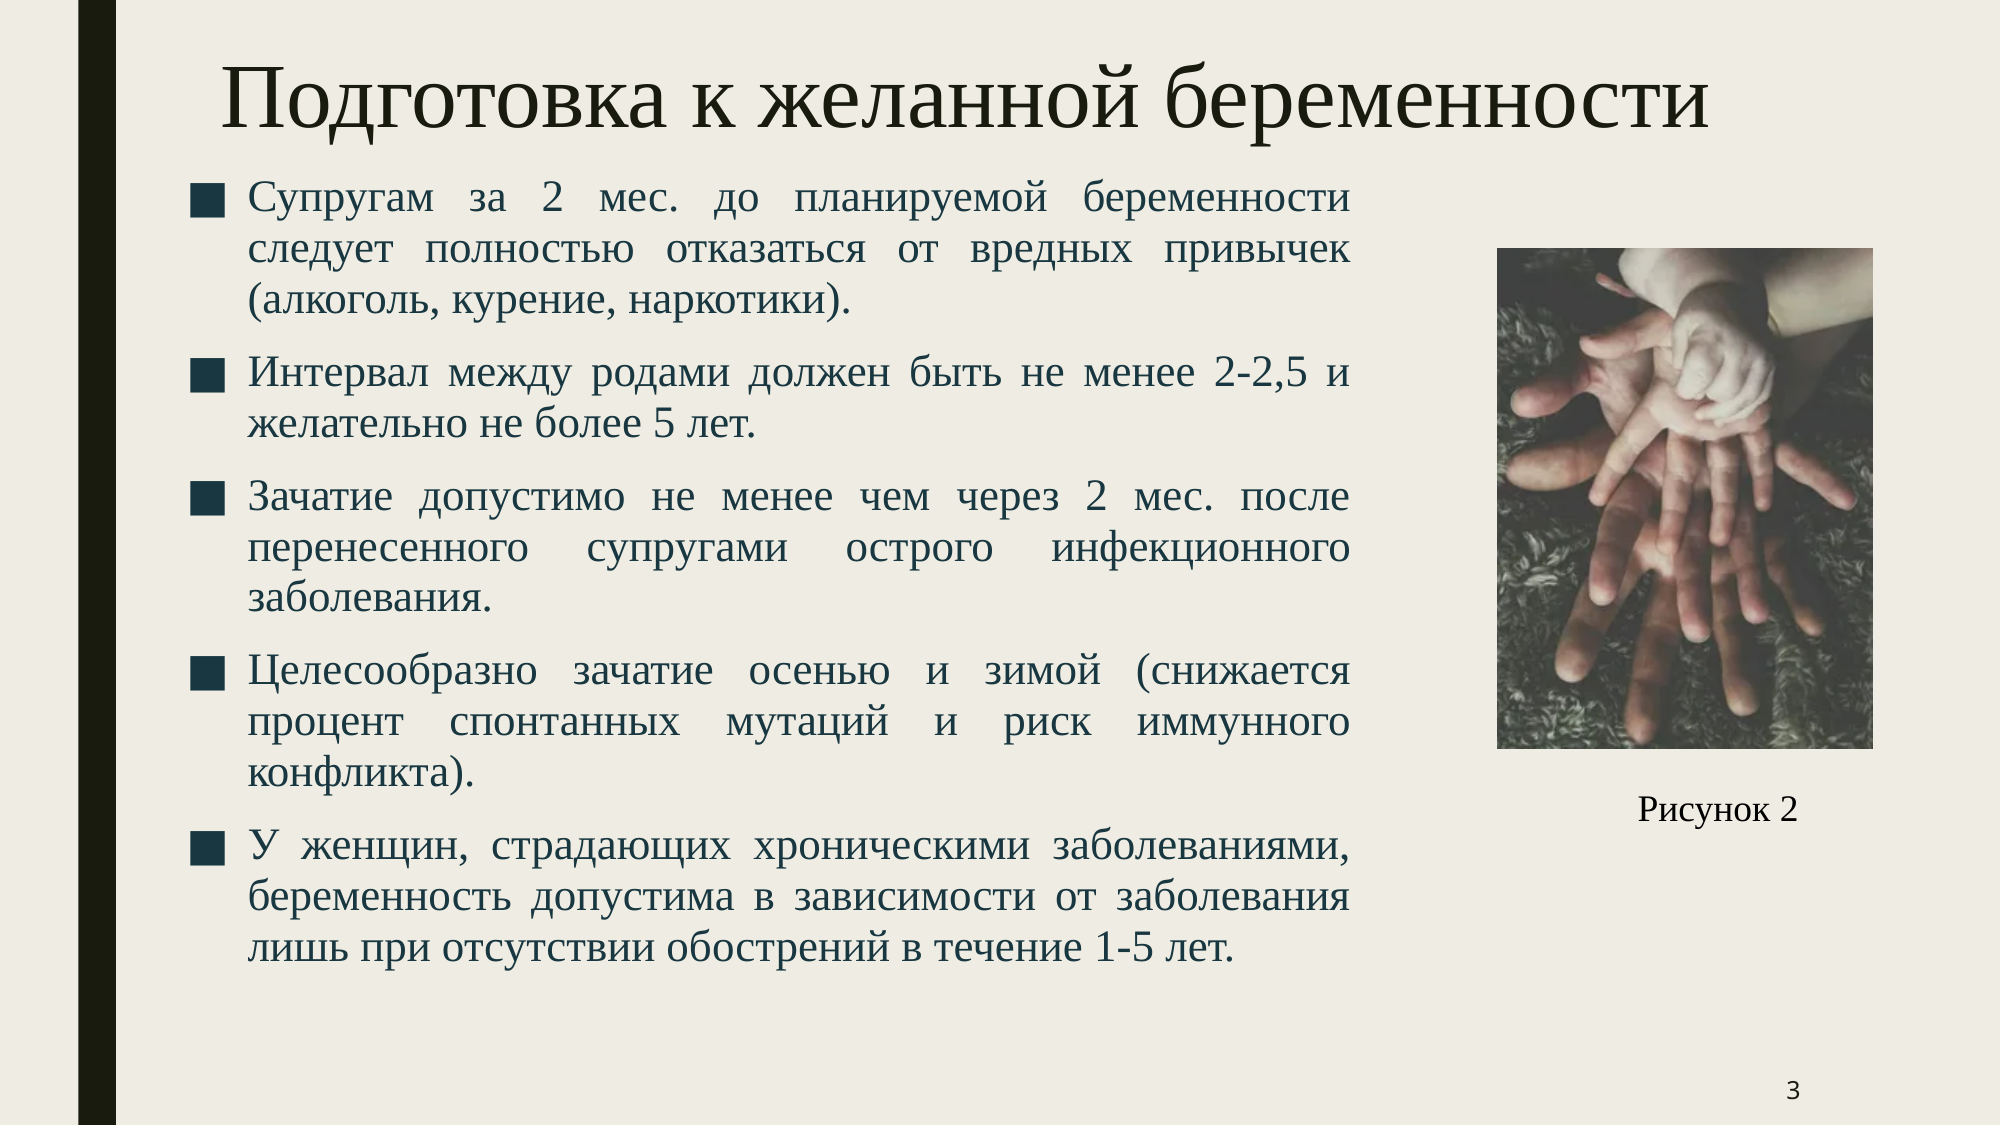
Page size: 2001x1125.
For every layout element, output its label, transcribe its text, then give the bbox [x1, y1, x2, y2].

picture [1497, 248, 1873, 749]
list Супругам за 2 мес. до планируемой беременности следует полностью отказаться от вредных привычек (алкоголь, курение, наркотики). Интервал между родами должен быть не менее 2-2,5 и желательно не более 5 лет. Зачатие допустимо не менее чем через 2 мес. после перенесенного супругами острого инфекционного заболевания. Целесообразно зачатие осенью и зимой (снижается процент спонтанных мутаций и риск иммунного конфликта). У женщин, страдающих хроническими заболеваниями, беременность допустима в зависимости от заболевания лишь при отсутствии обострений в течение 1-5 лет. [171, 163, 1367, 981]
title Подготовка к желанной беременности [205, 41, 1781, 286]
slide_number 3 [1553, 1058, 1816, 1125]
text_box Рисунок 2 [1622, 776, 1847, 837]
